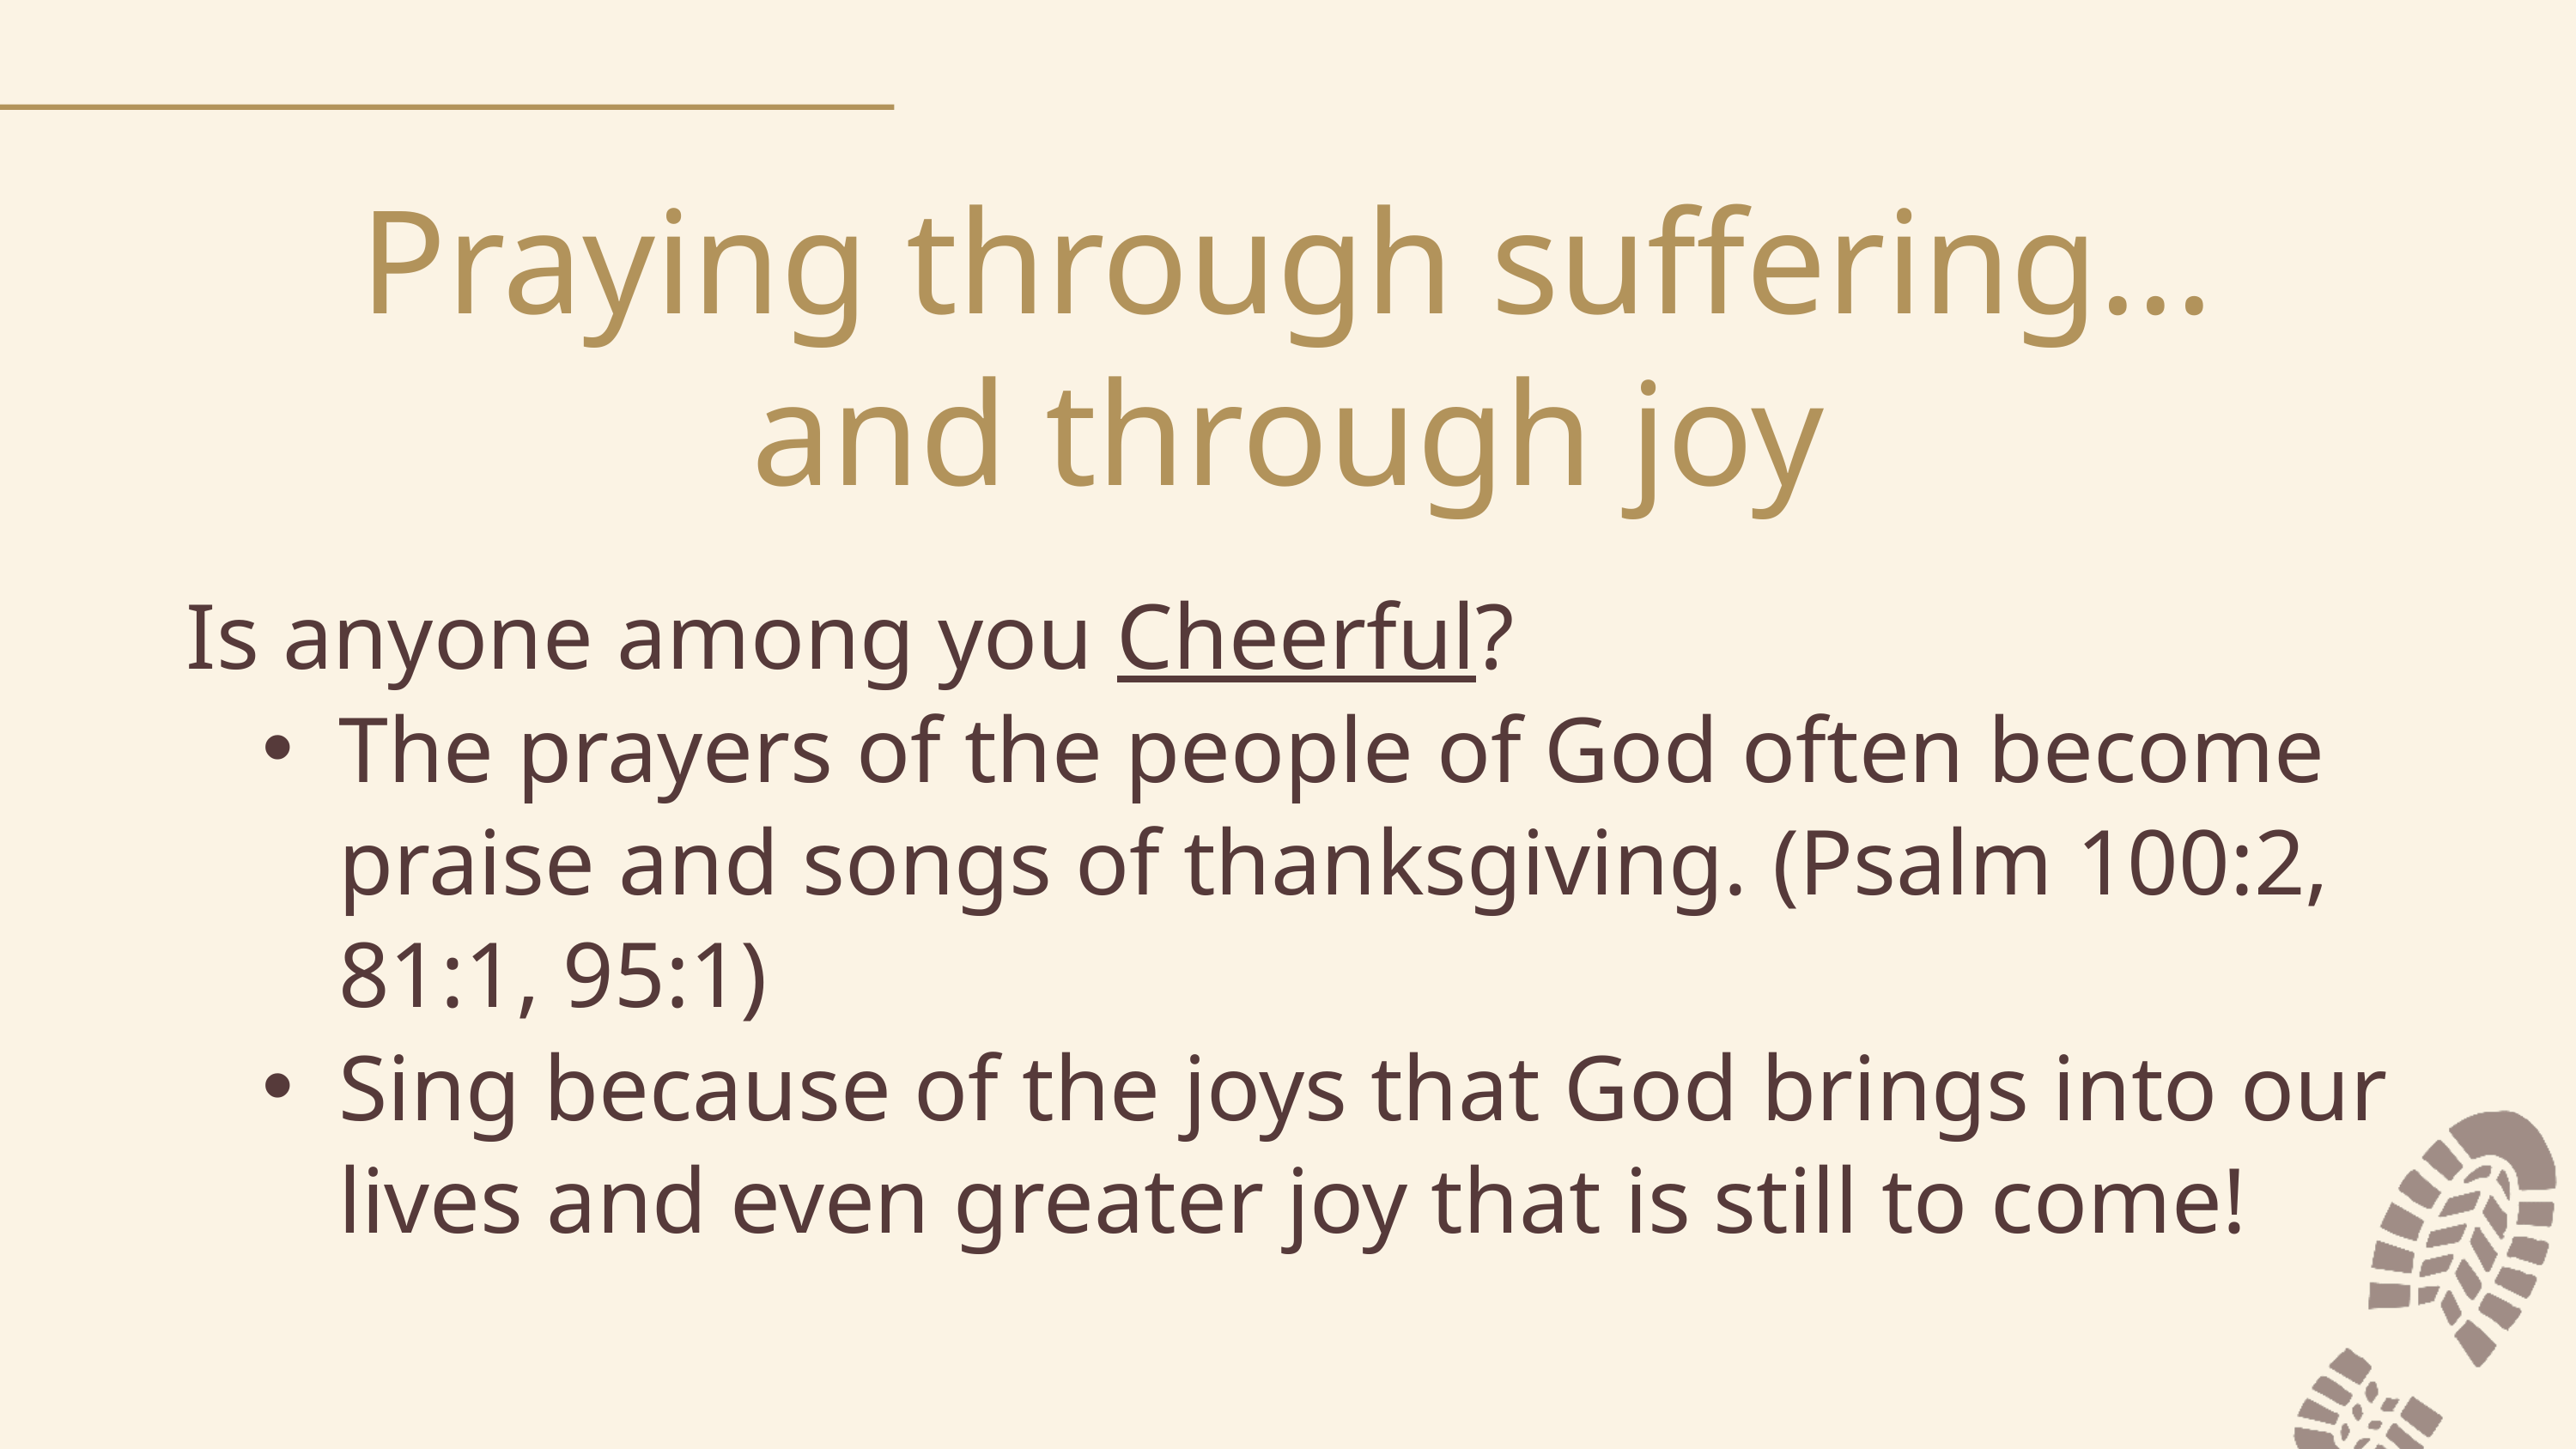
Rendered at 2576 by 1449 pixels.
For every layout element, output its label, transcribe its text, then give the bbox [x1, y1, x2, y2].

picture [2347, 1094, 2515, 1449]
text_box Is anyone among you Cheerful? The prayers of the people of God often become praise and songs of thanksgiving. (Psalm 100:2, 81:1, 95:1) Sing because of the joys that God brings into our lives and even greater joy that is still to come! [185, 574, 2391, 1252]
text_box Praying through suffering... and through joy [72, 170, 2504, 514]
